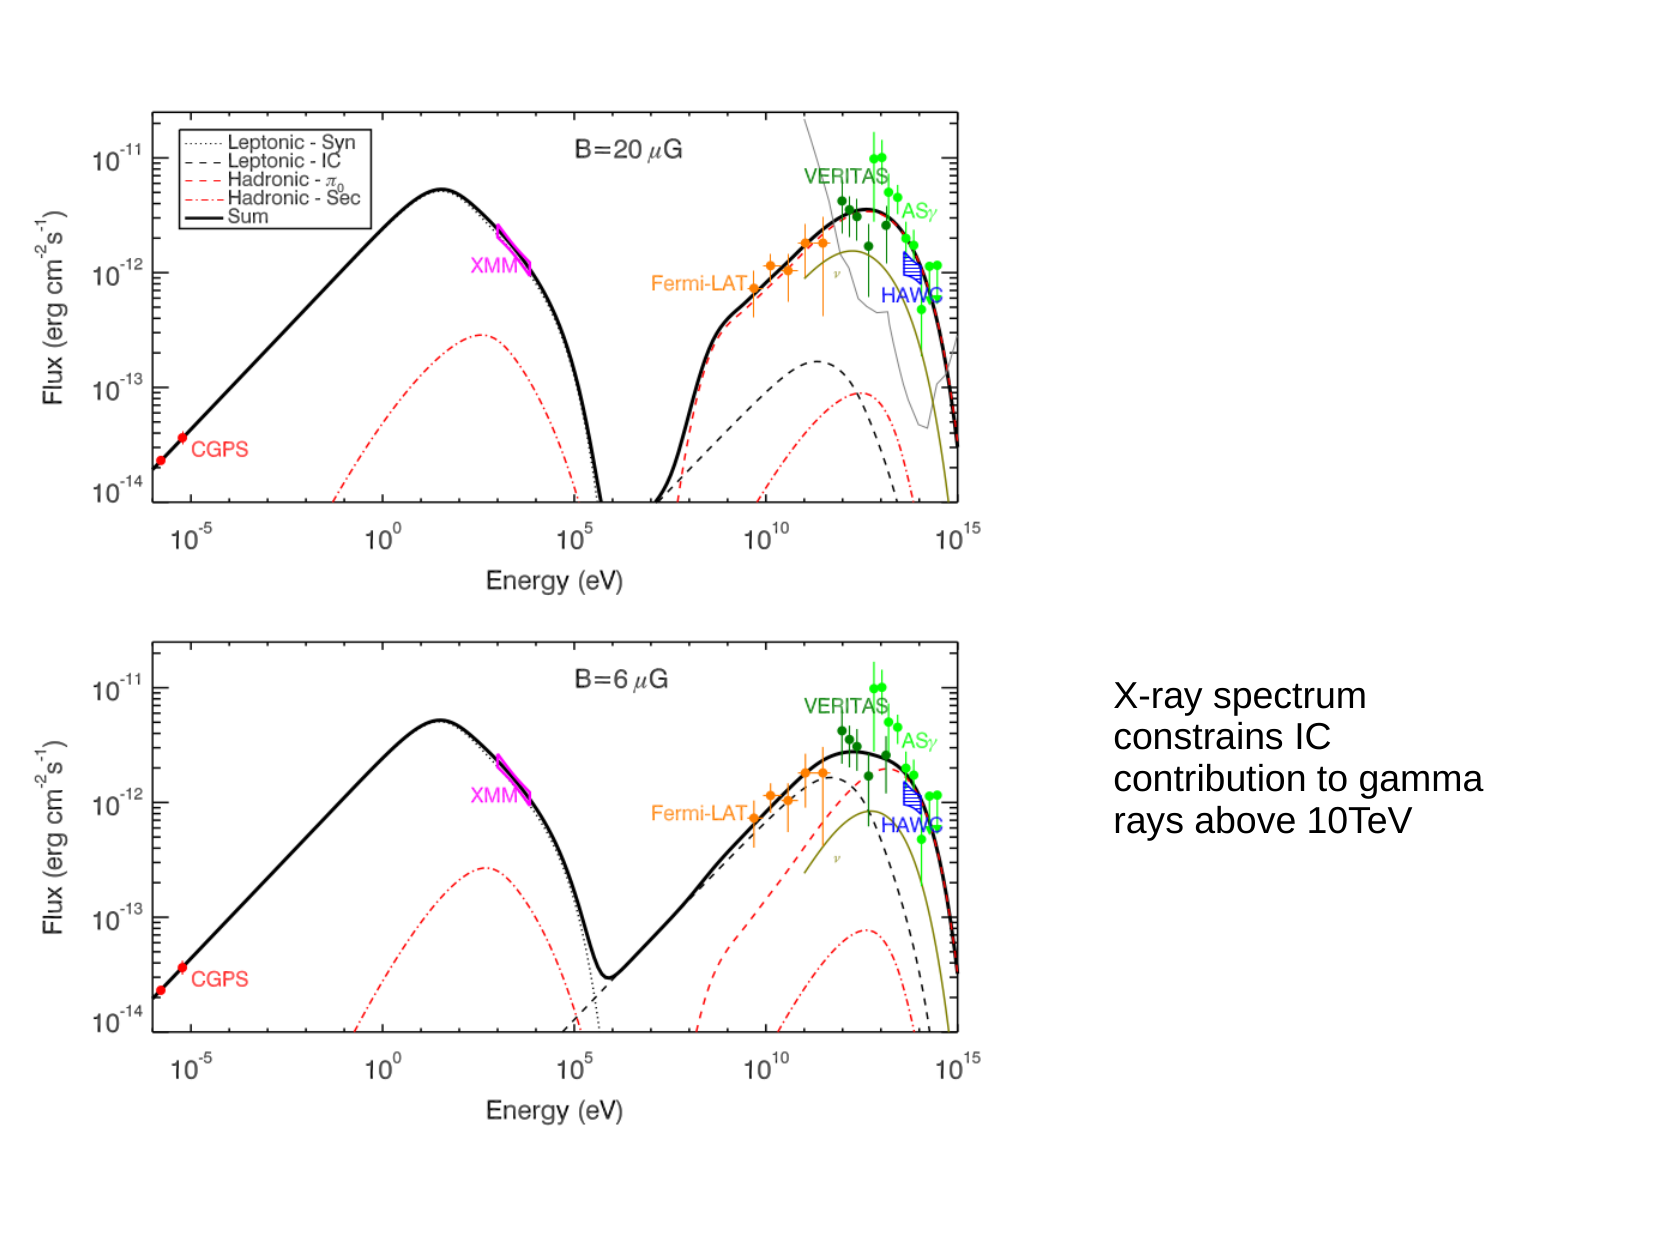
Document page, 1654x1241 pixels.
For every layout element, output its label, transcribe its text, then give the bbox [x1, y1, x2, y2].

text_box X-ray spectrum constrains IC contribution to gamma rays above 10TeV [1098, 667, 1524, 850]
picture [11, 88, 1000, 1139]
